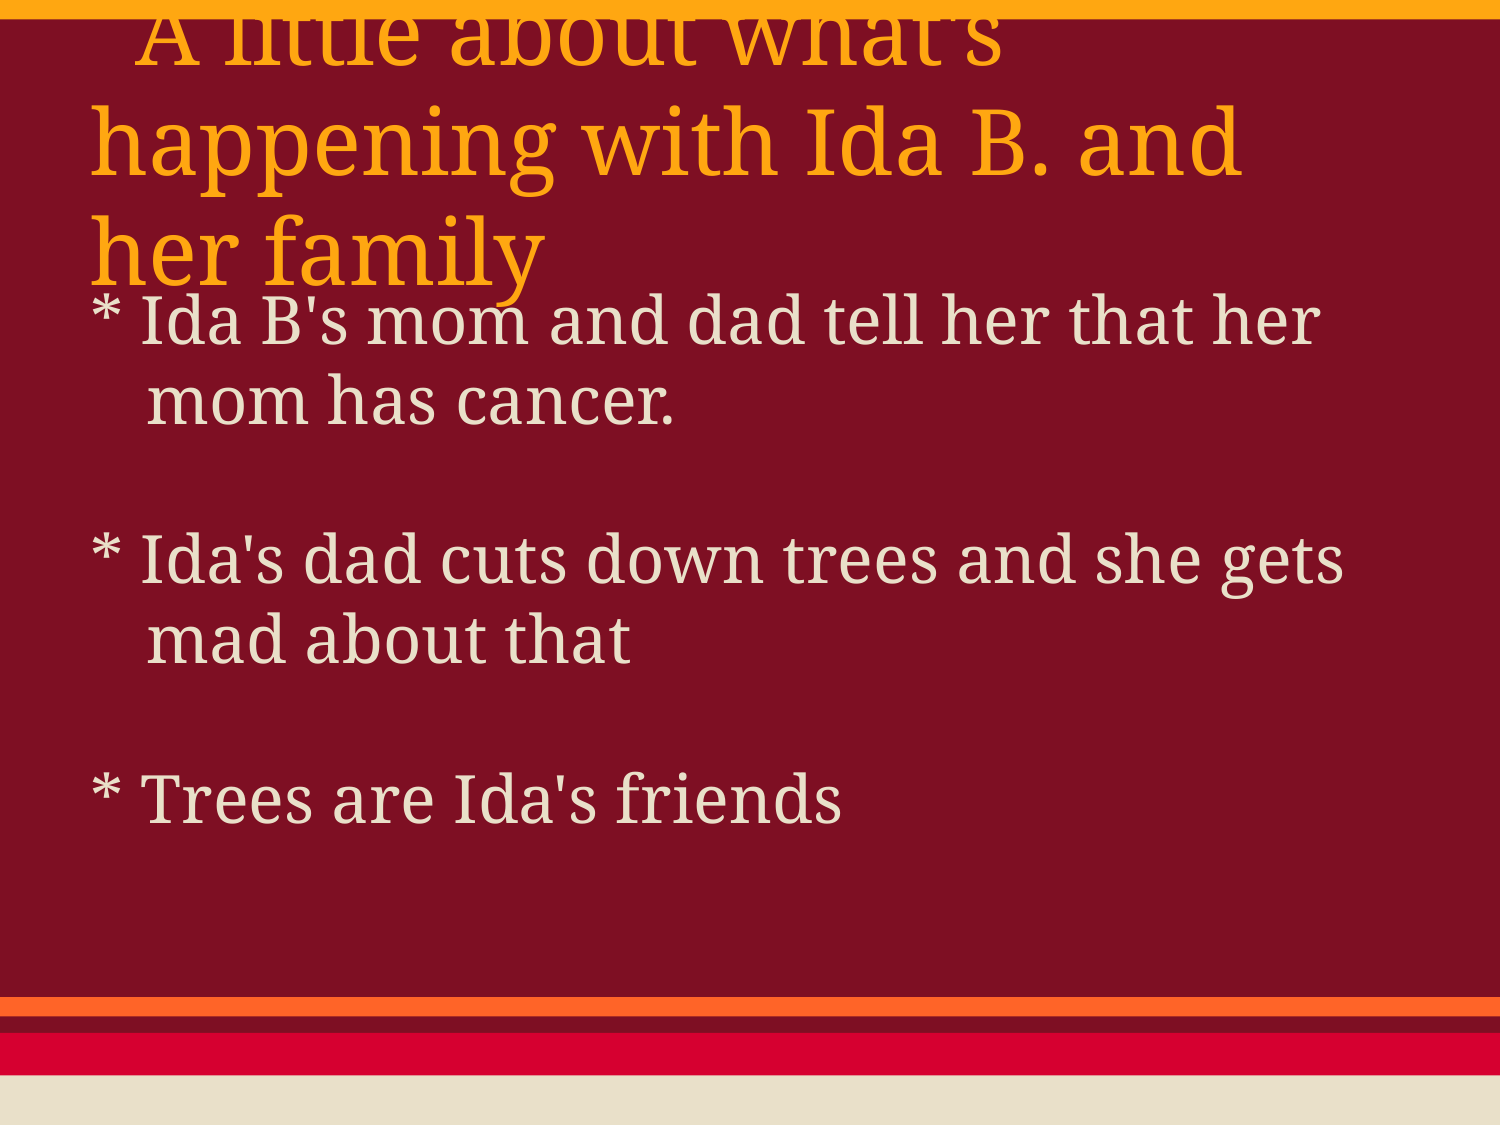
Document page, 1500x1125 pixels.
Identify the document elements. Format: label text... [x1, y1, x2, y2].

list * Ida B's mom and dad tell her that her mom has cancer. * Ida's dad cuts down trees and she gets mad about that * Trees are Ida's friends [75, 262, 1425, 978]
title A little about what's happening with Ida B. and her family [75, 45, 1425, 233]
